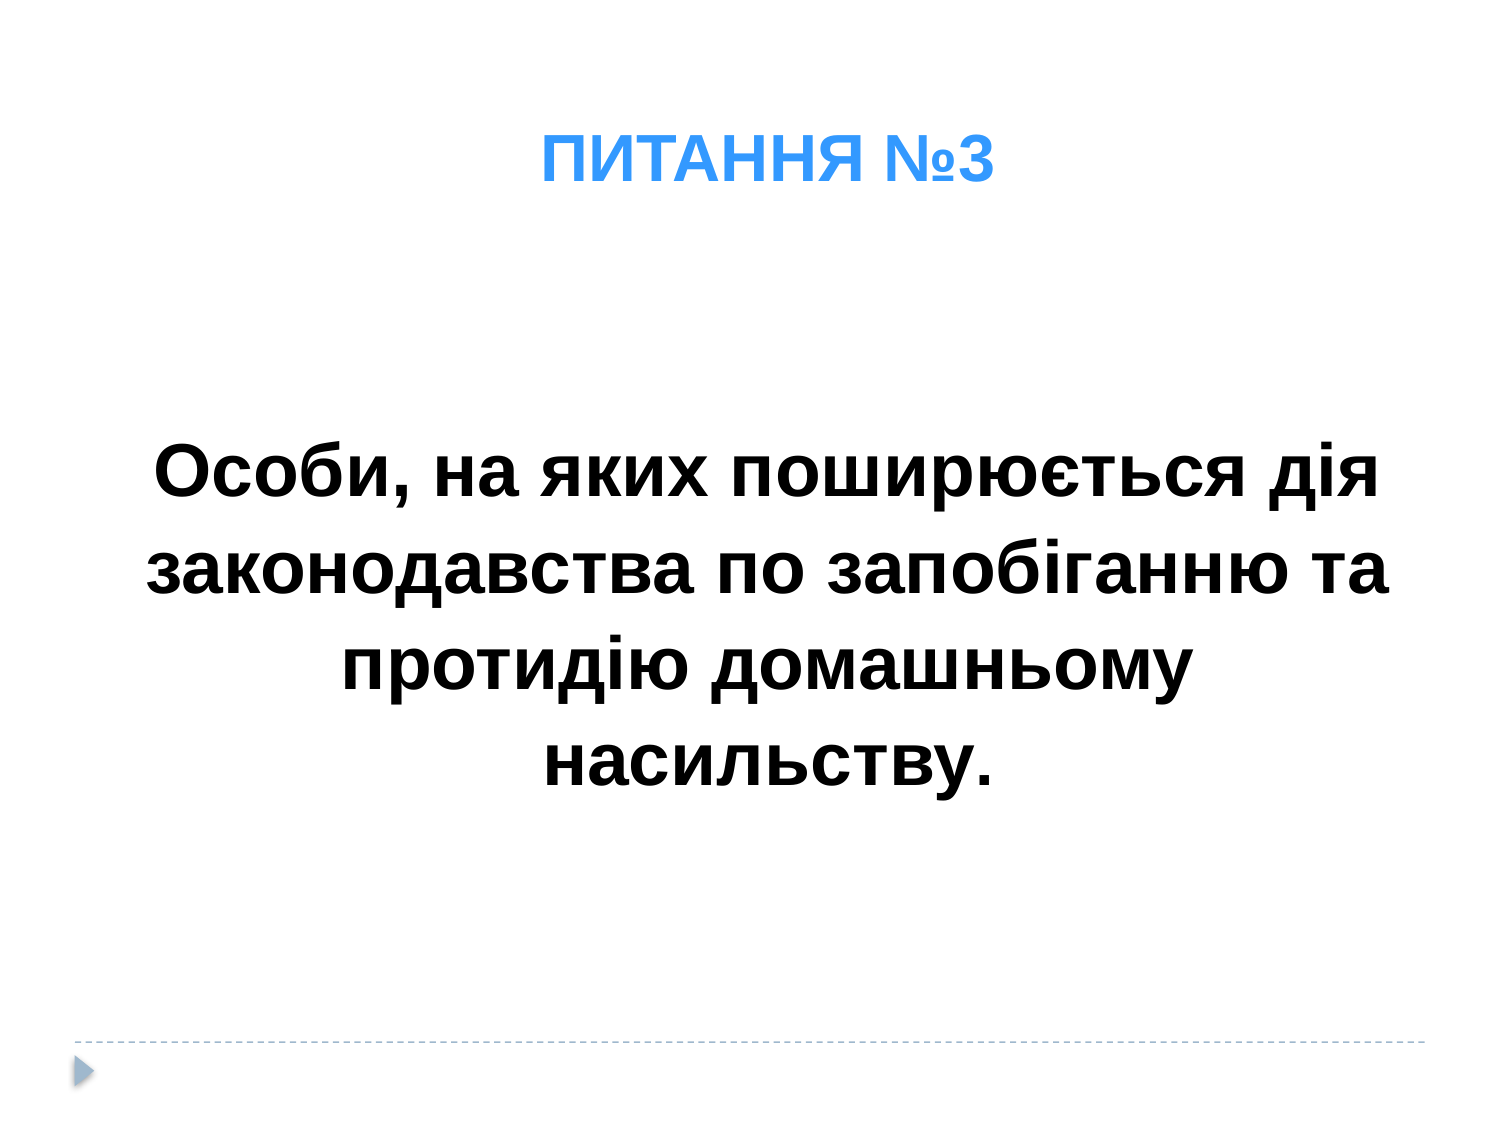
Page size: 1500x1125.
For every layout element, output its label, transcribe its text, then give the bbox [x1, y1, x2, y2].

text_box ПИТАННЯ №3 Особи, на яких поширюється дія законодавства по запобіганню та протидію домашньому насильству. [100, 101, 1436, 808]
